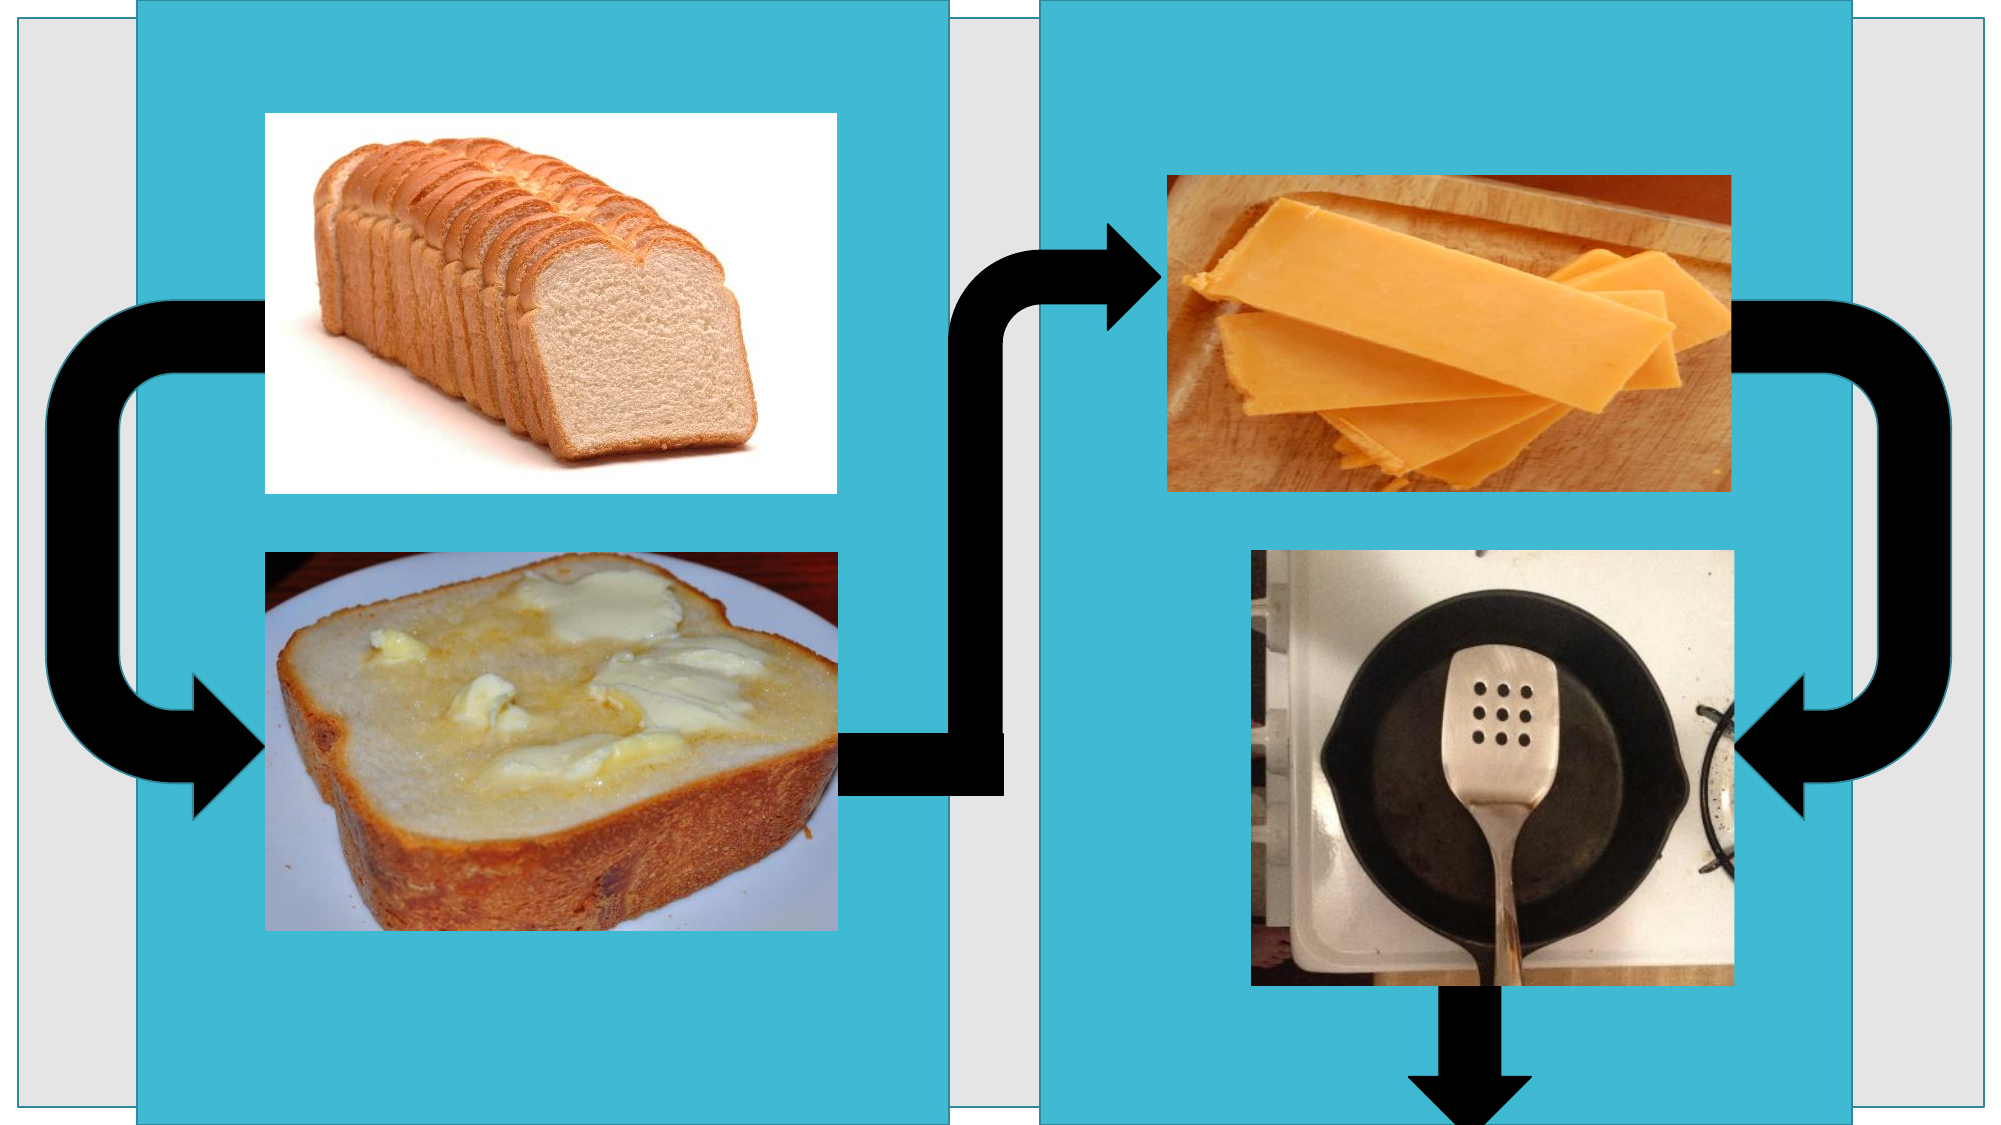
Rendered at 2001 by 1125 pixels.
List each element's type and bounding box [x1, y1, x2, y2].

text_box [136, 0, 950, 742]
text_box [1039, 0, 1853, 1125]
text_box [950, 305, 1039, 1108]
text_box [1407, 986, 1532, 1125]
text_box [136, 751, 950, 1125]
picture [265, 551, 838, 932]
text_box [44, 299, 265, 821]
text_box [950, 17, 1039, 319]
picture [265, 113, 837, 494]
text_box [1853, 17, 1985, 1108]
picture [1167, 57, 1735, 986]
text_box [948, 223, 1162, 733]
text_box [838, 733, 1004, 796]
text_box [17, 17, 136, 1108]
text_box [1732, 299, 1953, 821]
